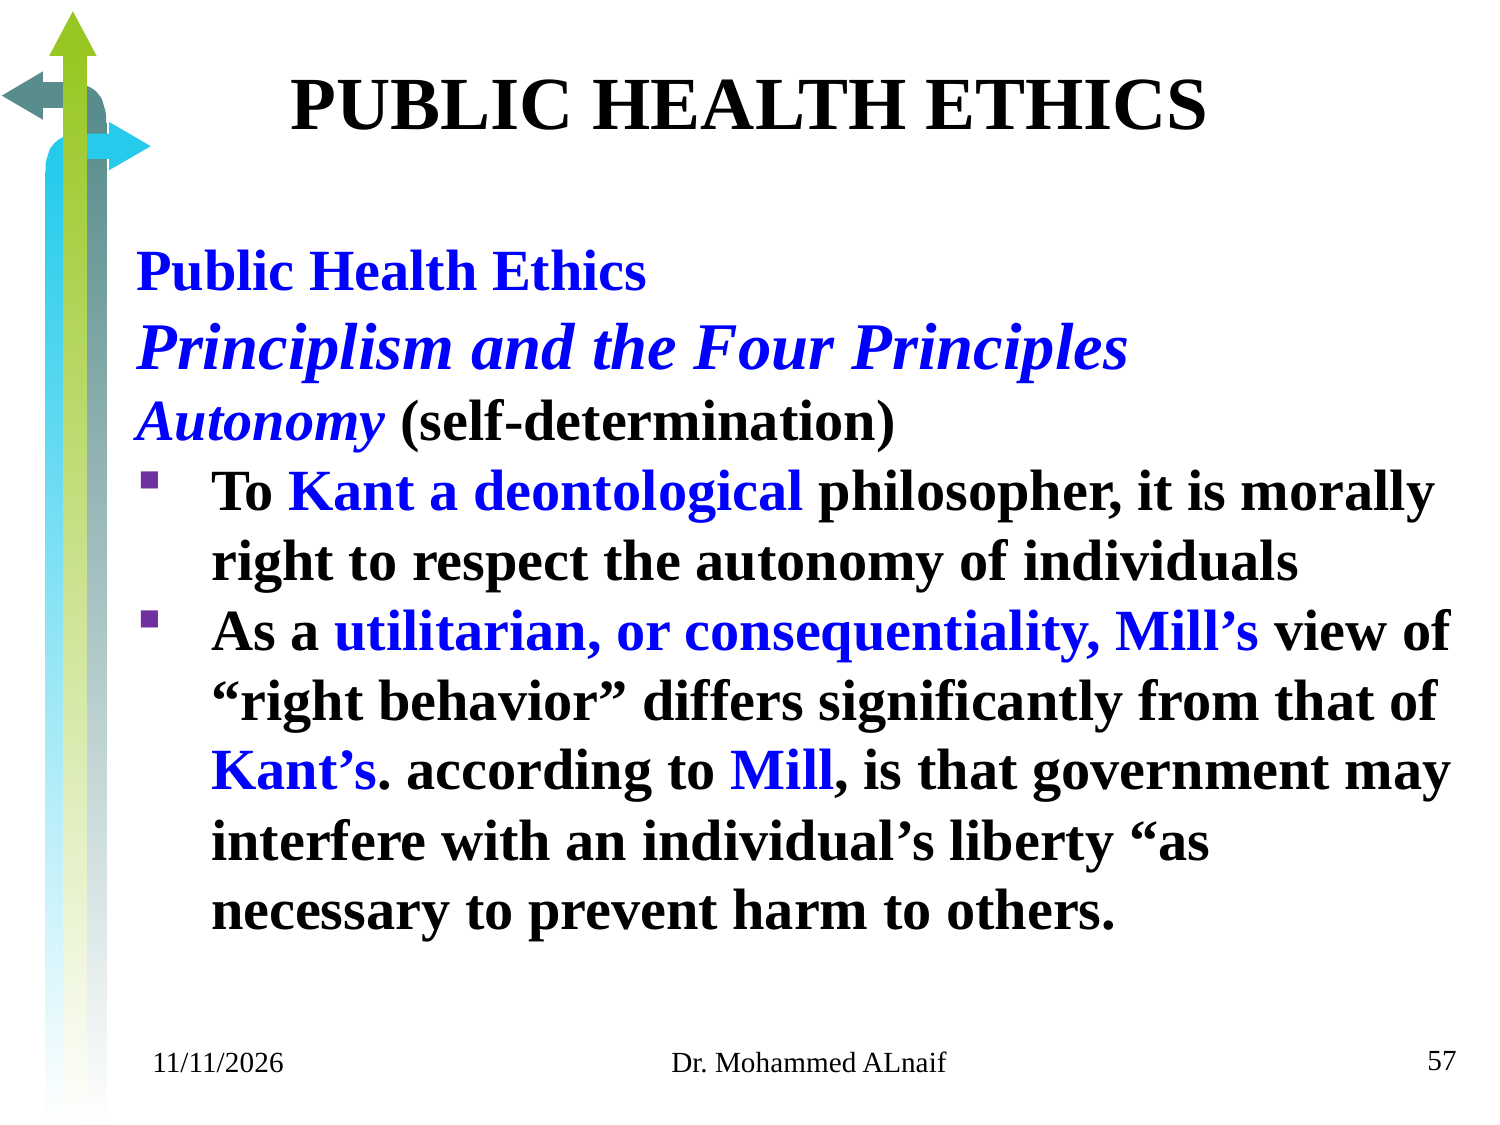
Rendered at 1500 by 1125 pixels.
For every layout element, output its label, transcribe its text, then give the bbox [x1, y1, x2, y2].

slide_number 57 [1074, 1021, 1473, 1097]
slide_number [137, 1022, 540, 1098]
title PUBLIC HEALTH ETHICS [75, 37, 1425, 163]
footer Dr. Mohammed ALnaif [571, 1023, 1047, 1099]
list Public Health Ethics Principlism and the Four Principles Autonomy (self-determination) To Kant a deontological philosopher, it is morally right to respect the autonomy of individuals As a utilitarian, or consequentiality, Mill’s view of “right behavior” differs significantly from that of Kant’s. according to Mill, is that government may interfere with an individual’s liberty “as necessary to prevent harm to others. [121, 224, 1472, 1075]
